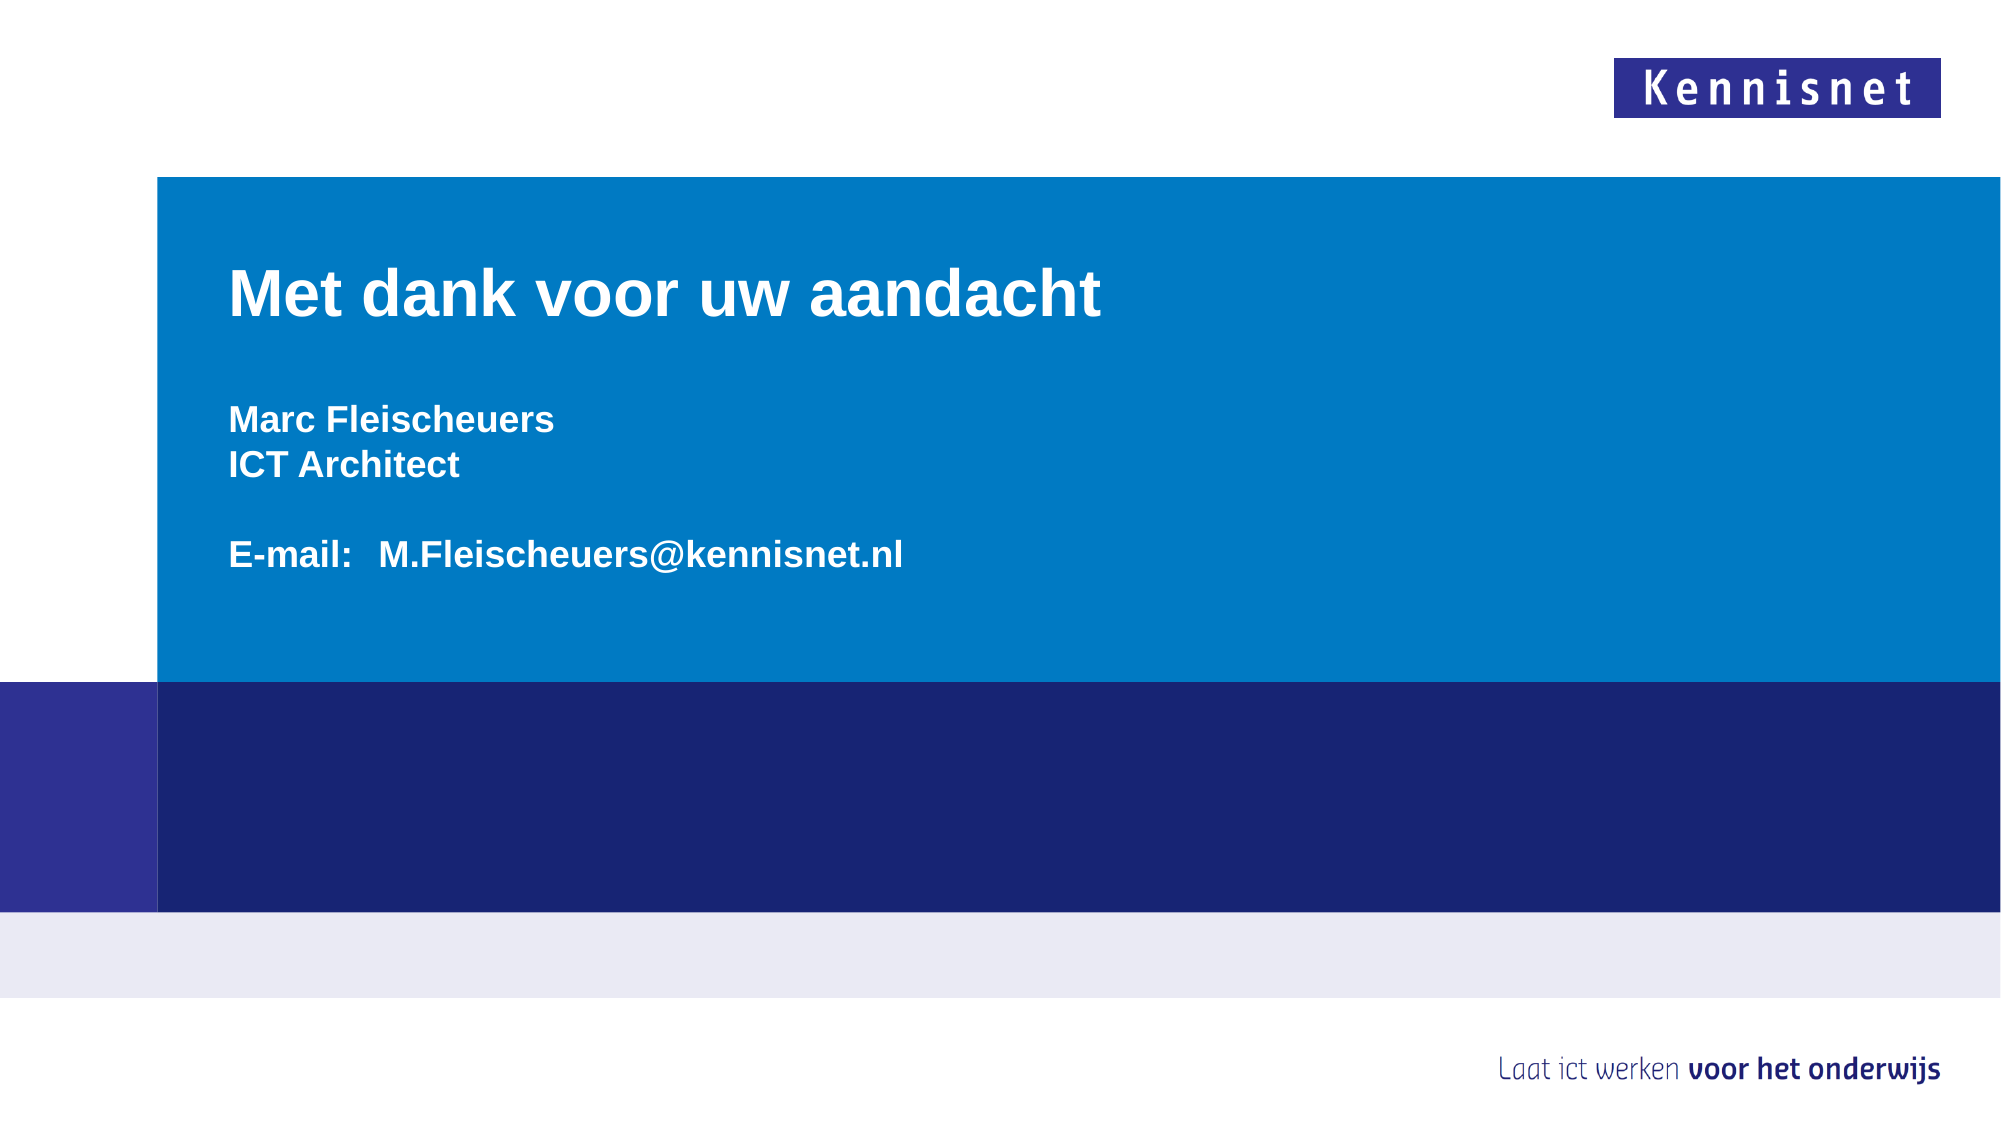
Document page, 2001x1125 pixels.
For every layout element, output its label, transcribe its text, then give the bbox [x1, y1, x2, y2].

picture [1498, 1054, 1941, 1086]
list Marc Fleischeuers ICT Architect E-mail: M.Fleischeuers@kennisnet.nl [228, 395, 1941, 646]
picture [1614, 58, 1941, 118]
title Met dank voor uw aandacht [228, 249, 1941, 346]
